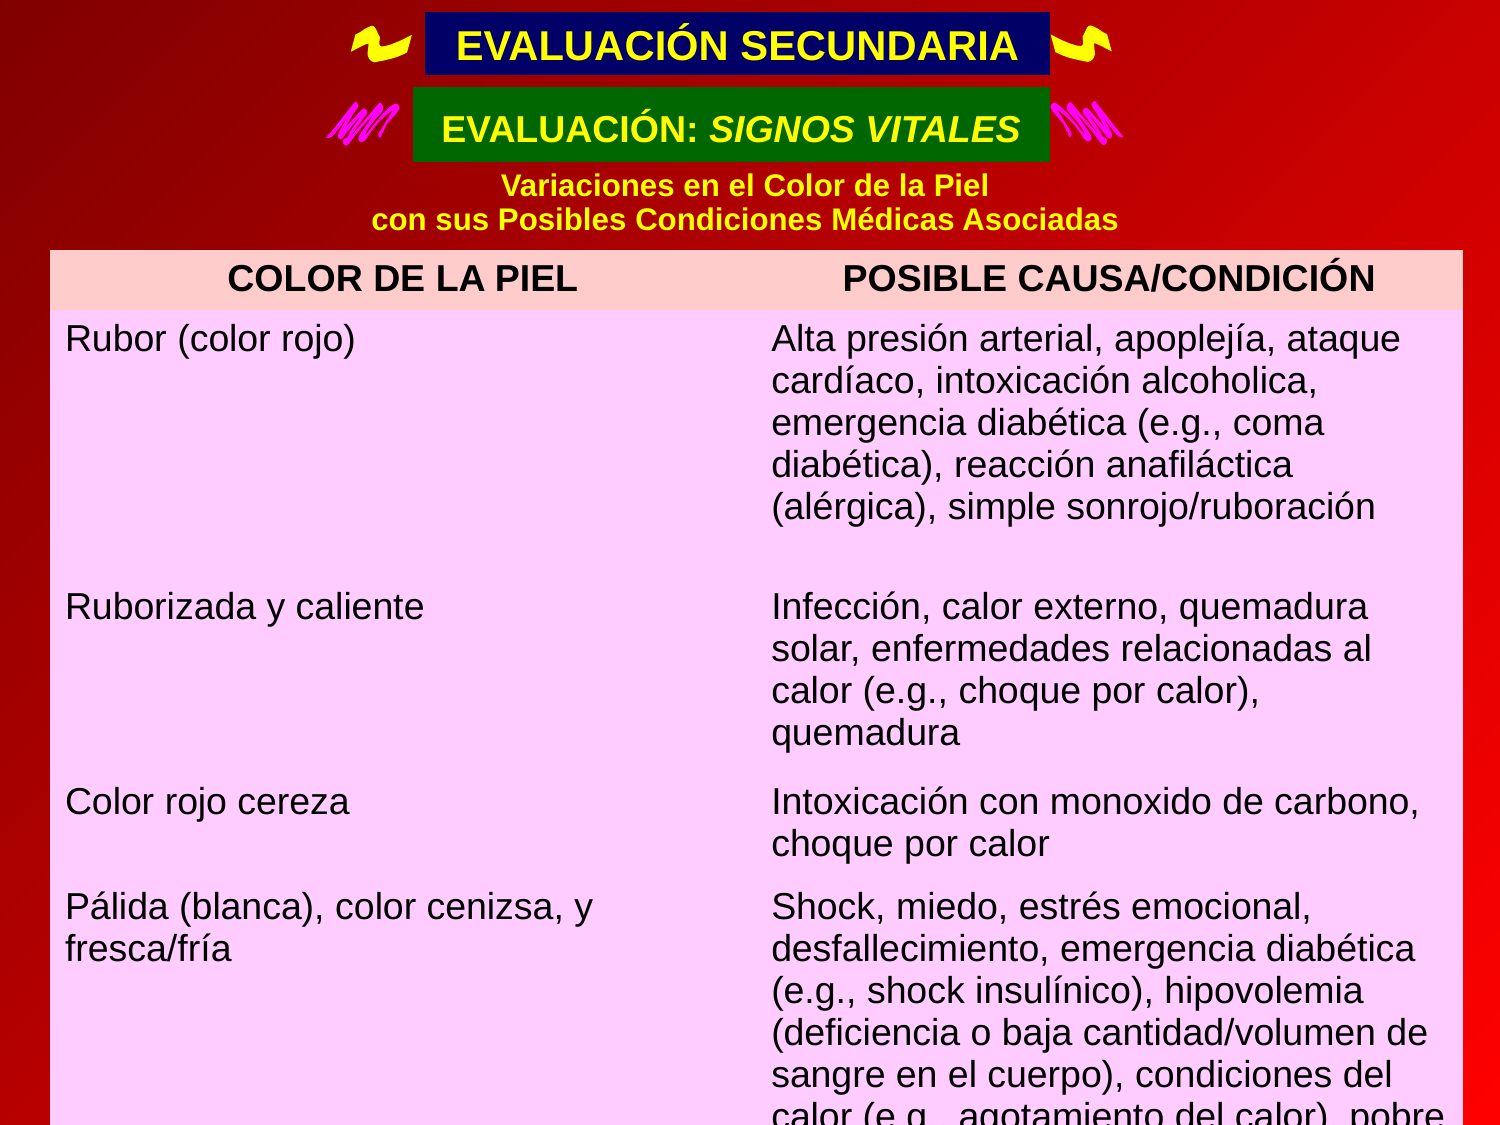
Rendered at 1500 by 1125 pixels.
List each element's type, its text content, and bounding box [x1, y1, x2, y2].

table_cell Color rojo cereza [50, 773, 756, 878]
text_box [1049, 99, 1126, 148]
table_cell Infección, calor externo, quemadura solar, enfermedades relacionadas al calor (e.g., choque por calor), quemadura [756, 578, 1463, 773]
table_cell Shock, miedo, estrés emocional, desfallecimiento, emergencia diabética (e.g., shock insulínico), hipovolemia (deficiencia o baja cantidad/volumen de sangre en el cuerpo), condiciones del calor (e.g., agotamiento del calor), pobre circulación, hemorragia [756, 878, 1463, 1125]
table_header COLOR DE LA PIEL [50, 250, 756, 310]
table_cell Intoxicación con monoxido de carbono, choque por calor [756, 773, 1463, 878]
text_box EVALUACIÓN: SIGNOS VITALES [412, 87, 1051, 163]
table_header POSIBLE CAUSA/CONDICIÓN [756, 250, 1463, 310]
table_cell Rubor (color rojo) [50, 310, 756, 578]
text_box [1049, 24, 1113, 63]
text_box Variaciones en el Color de la Piel con sus Posibles Condiciones Médicas Asociadas [187, 162, 1313, 245]
text_box EVALUACIÓN SECUNDARIA [425, 12, 1051, 75]
table_cell Ruborizada y caliente [50, 578, 756, 773]
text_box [349, 24, 413, 65]
table_cell Pálida (blanca), color cenizsa, y fresca/fría [50, 878, 756, 1125]
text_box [324, 99, 401, 148]
table_cell Alta presión arterial, apoplejía, ataque cardíaco, intoxicación alcoholica, emergencia diabética (e.g., coma diabética), reacción anafiláctica (alérgica), simple sonrojo/ruboración [756, 310, 1463, 578]
